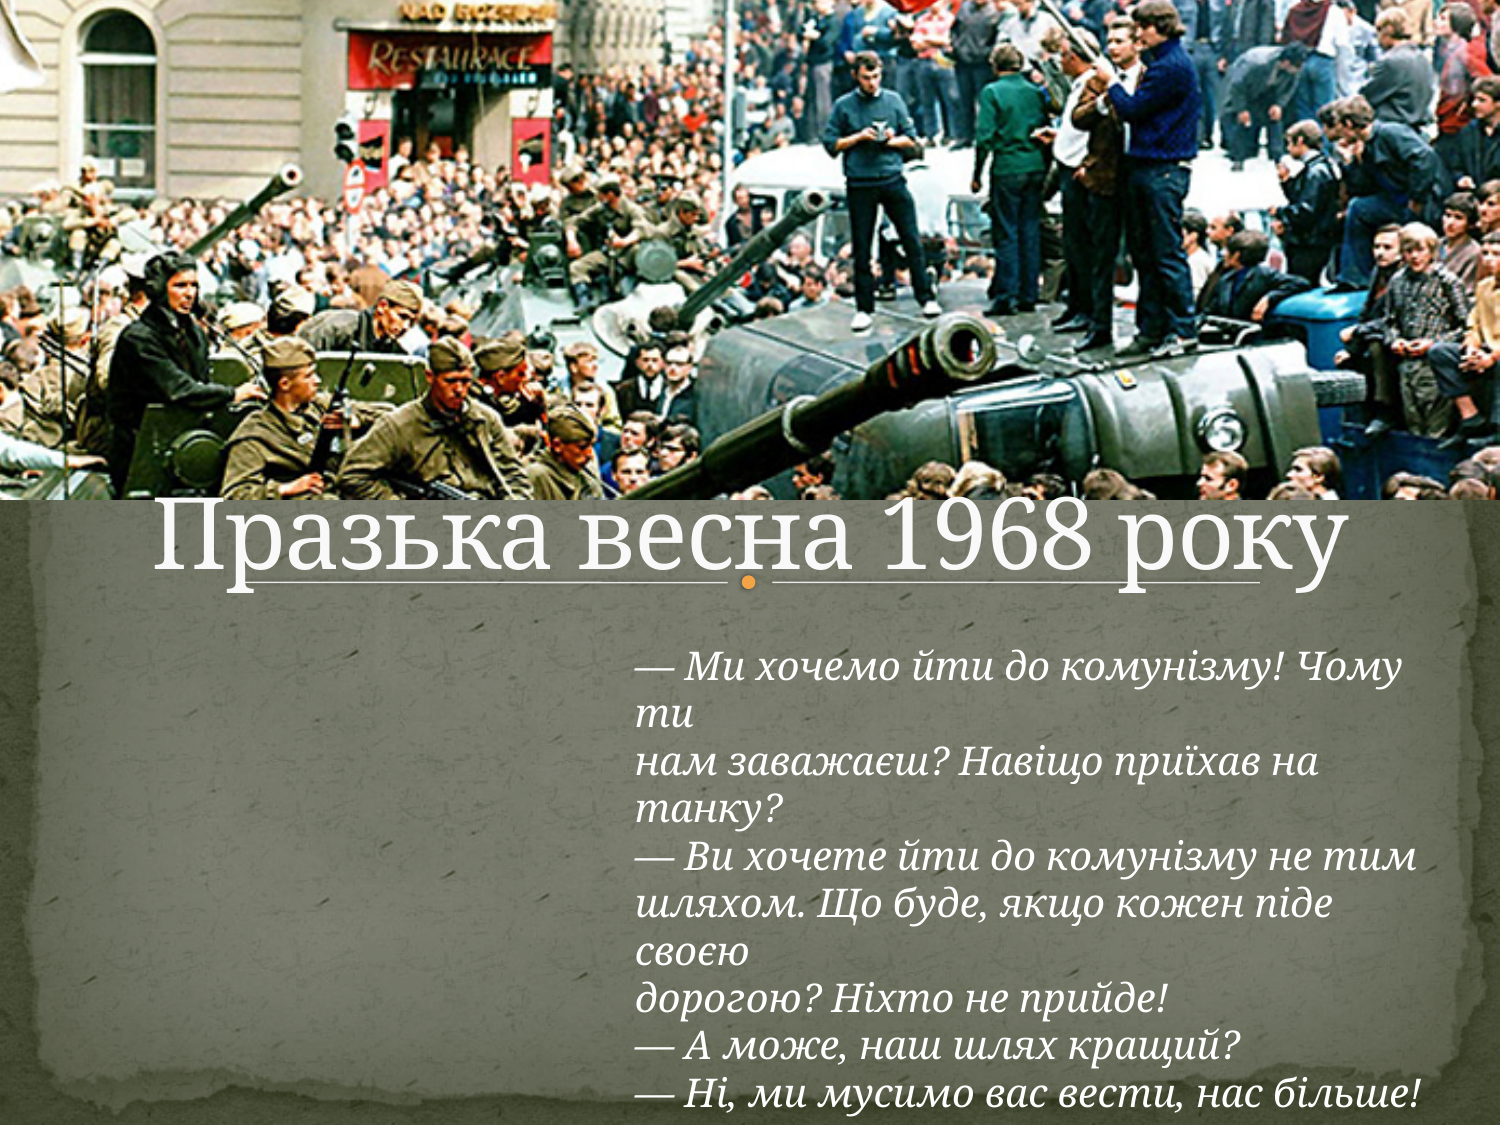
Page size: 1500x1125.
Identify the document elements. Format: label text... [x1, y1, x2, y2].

text_box — Ми хочемо йти до комунізму! Чому ти нам заважаєш? Навіщо приїхав на танку? — Ви хочете йти до комунізму не тим шляхом. Що буде, якщо кожен піде своєю дорогою? Ніхто не прийде! — А може, наш шлях кращий? — Ні, ми мусимо вас вести, нас більше! Розмова між пражанином та радянським солдатом, 1968 [620, 633, 1451, 1125]
picture [0, 0, 1500, 502]
title Празька весна 1968 року [112, 508, 1388, 597]
